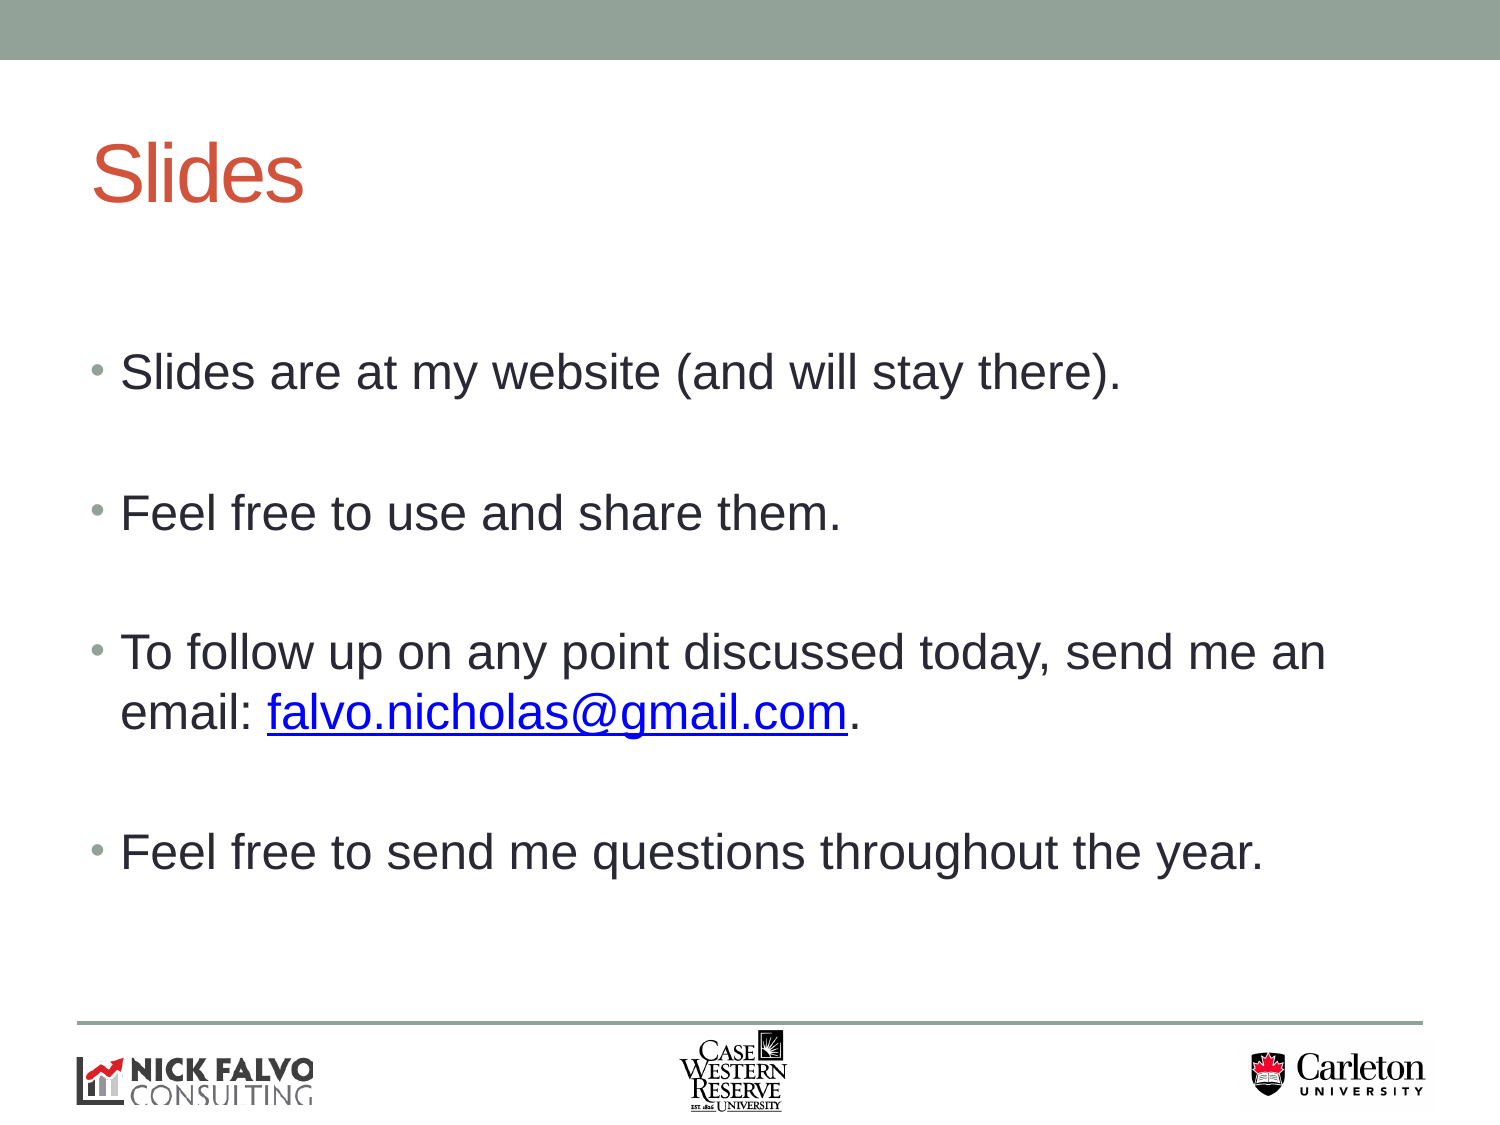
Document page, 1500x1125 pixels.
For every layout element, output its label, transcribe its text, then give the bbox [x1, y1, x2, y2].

title Slides [75, 87, 1425, 250]
list Slides are at my website (and will stay there). Feel free to use and share them. To follow up on any point discussed today, send me an email: falvo.nicholas@gmail.com. Feel free to send me questions throughout the year. [75, 262, 1425, 988]
picture [1237, 1035, 1436, 1114]
picture [679, 1030, 793, 1120]
